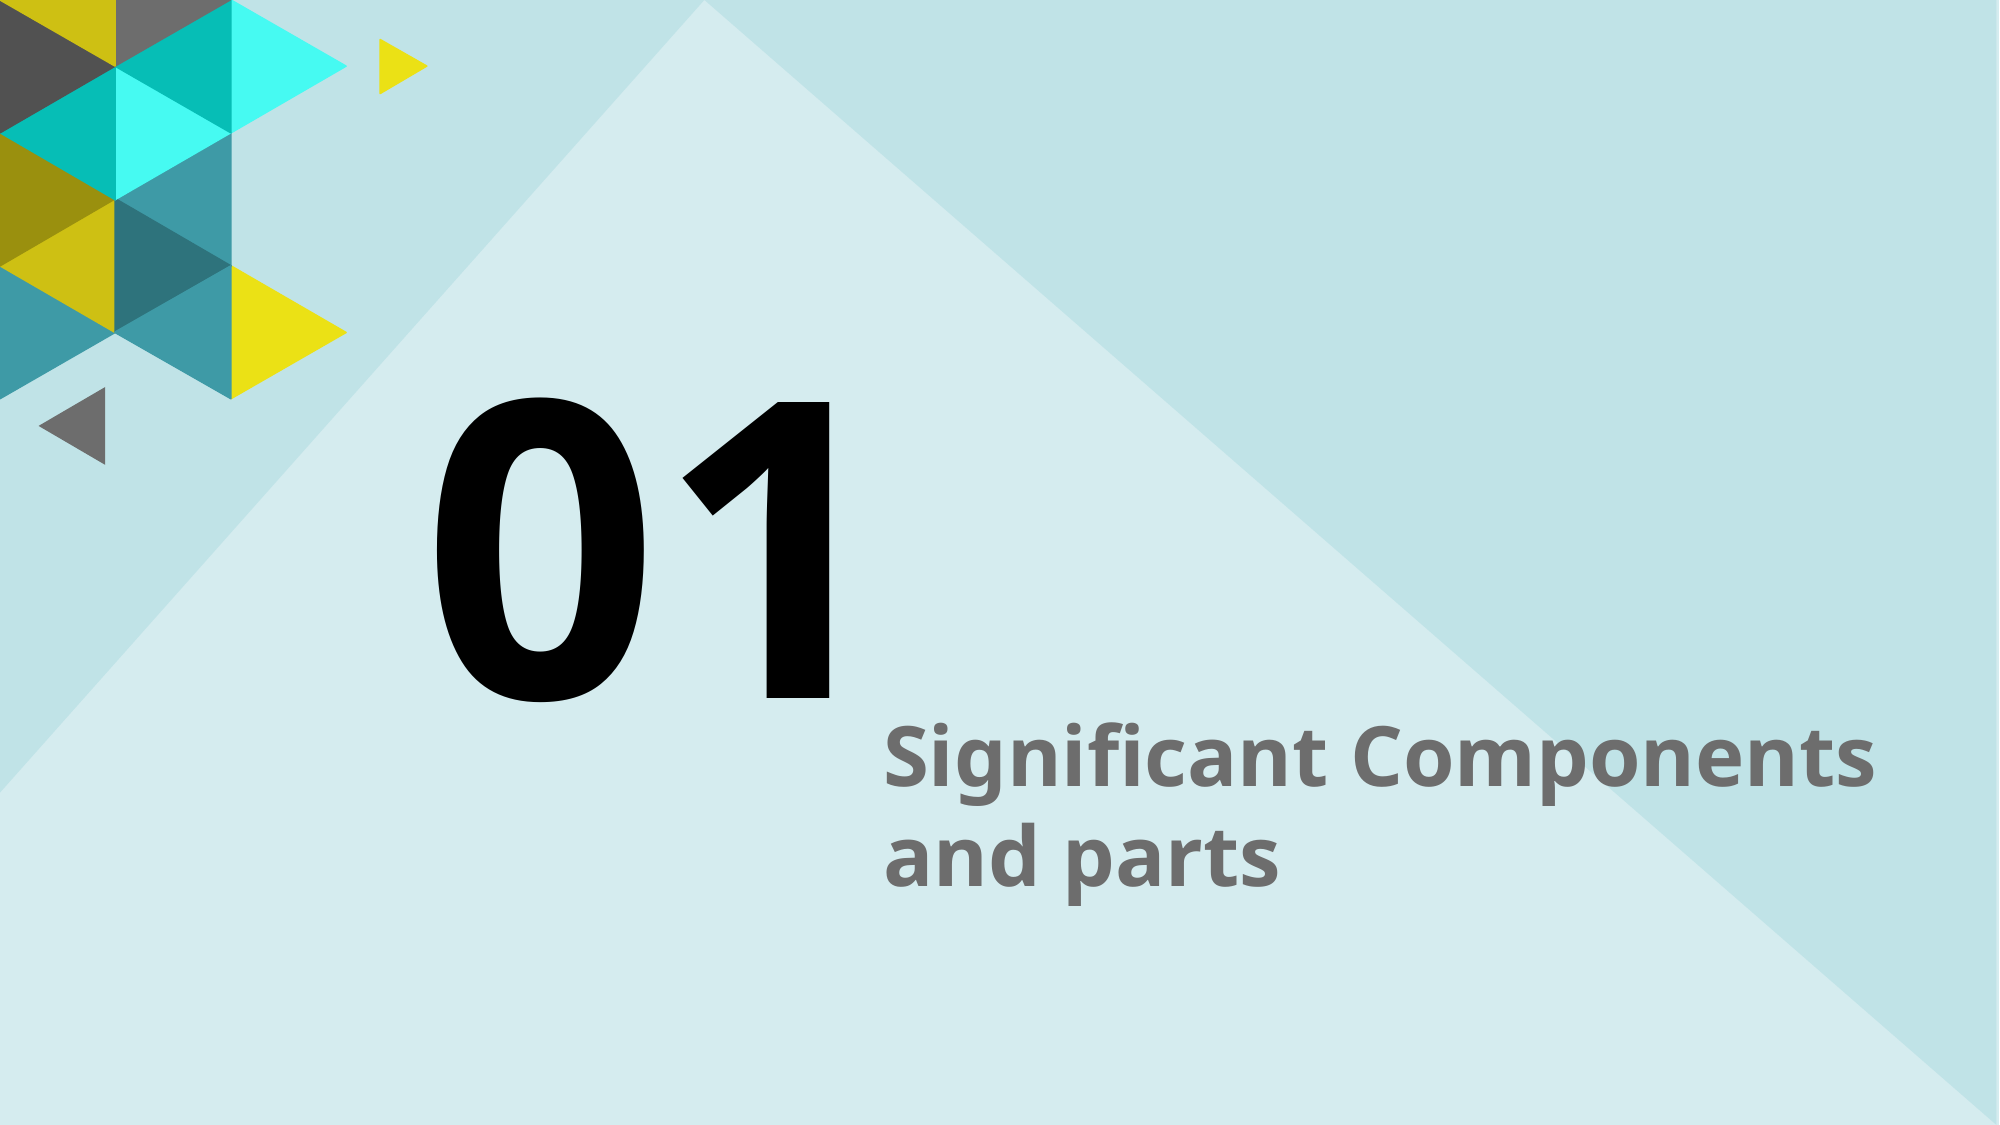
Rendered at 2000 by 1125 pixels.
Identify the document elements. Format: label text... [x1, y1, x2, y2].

text_box 01 [404, 283, 914, 802]
title Significant Components and parts [863, 581, 1898, 913]
picture [0, 0, 665, 351]
